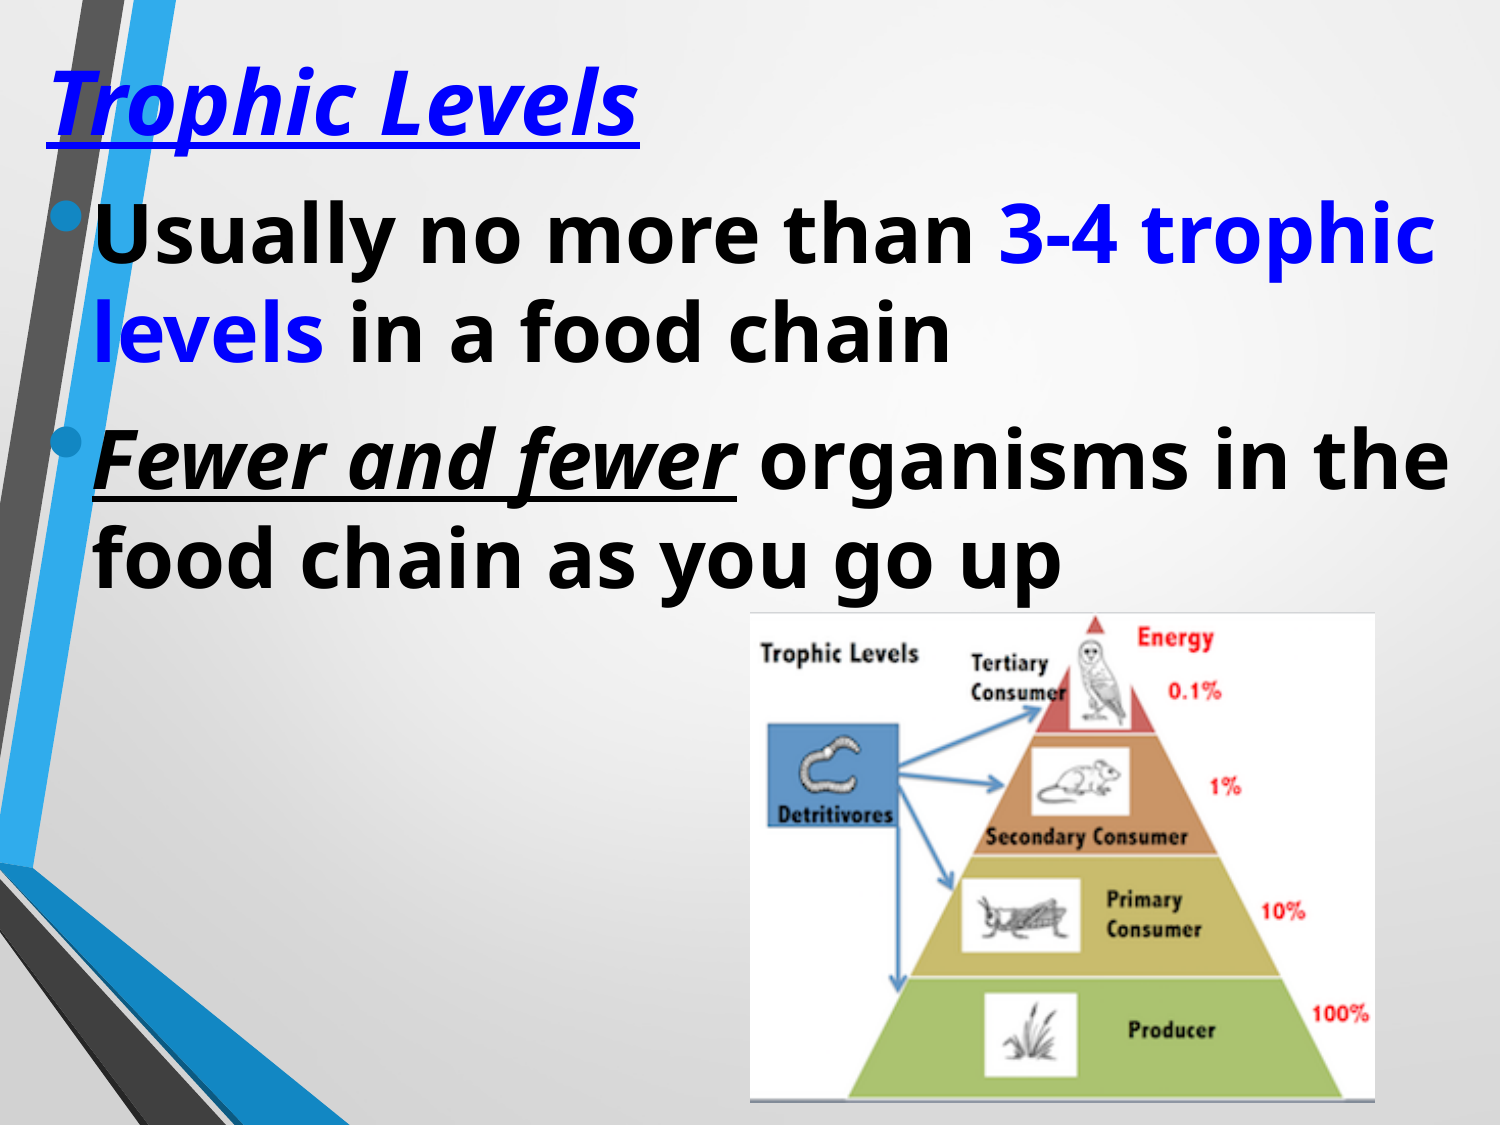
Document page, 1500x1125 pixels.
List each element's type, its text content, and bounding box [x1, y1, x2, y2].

list Trophic Levels Usually no more than 3-4 trophic levels in a food chain Fewer and fewer organisms in the food chain as you go up [31, 37, 1469, 613]
picture [749, 612, 1376, 1103]
